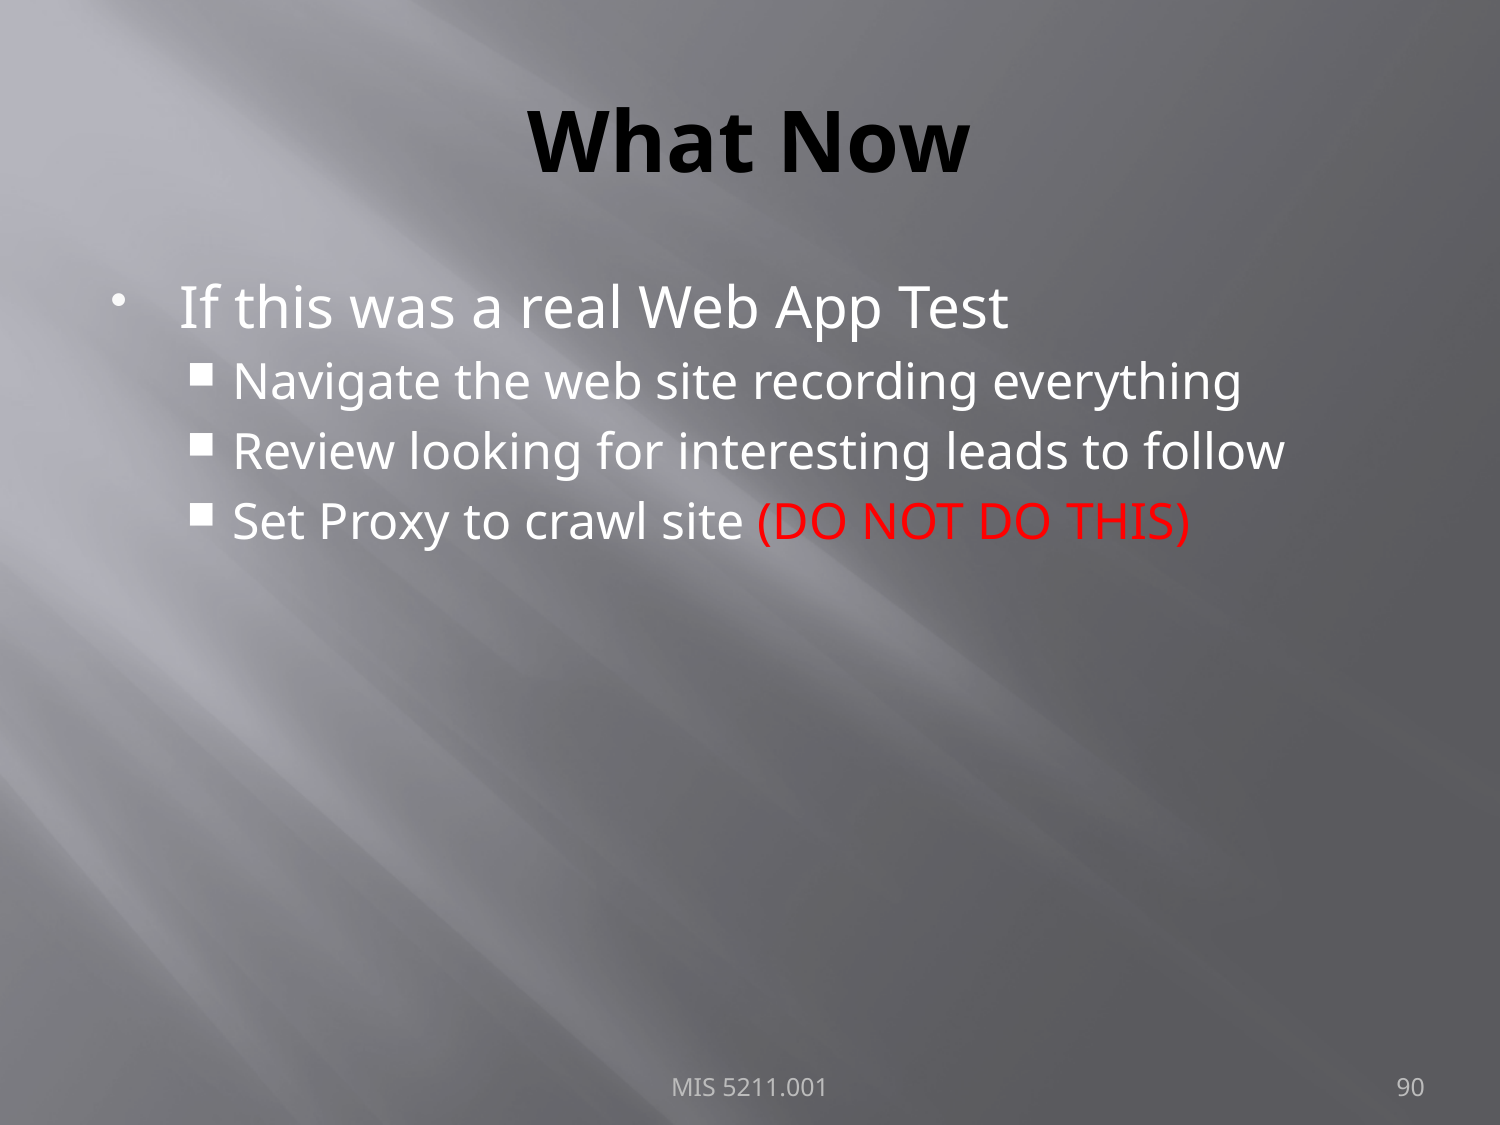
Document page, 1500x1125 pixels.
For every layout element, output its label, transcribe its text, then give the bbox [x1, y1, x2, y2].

list If this was a real Web App Test Navigate the web site recording everything Review looking for interesting leads to follow Set Proxy to crawl site (DO NOT DO THIS) [75, 262, 1425, 1035]
title What Now [75, 45, 1425, 233]
footer MIS 5211.001 [512, 1052, 988, 1113]
slide_number 90 [1299, 1052, 1425, 1113]
